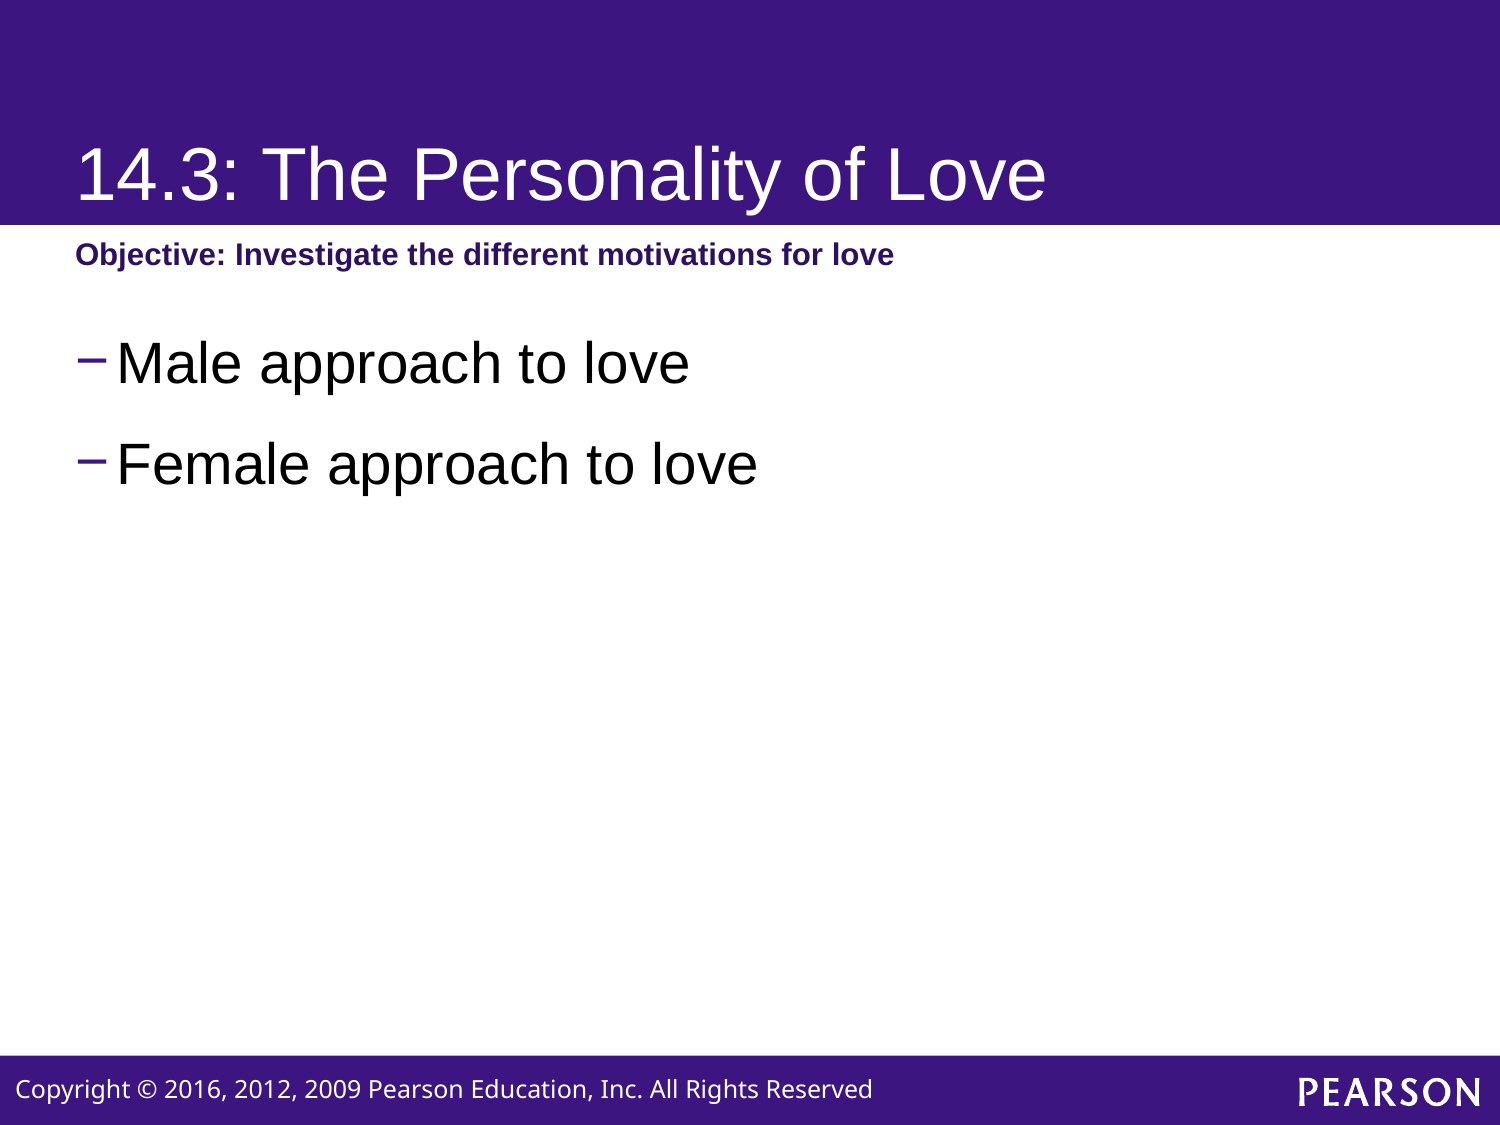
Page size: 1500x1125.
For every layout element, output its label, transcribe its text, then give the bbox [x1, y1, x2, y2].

list Objective: Investigate the different motivations for love [75, 234, 1425, 301]
list Male approach to love Female approach to love [75, 324, 1425, 1005]
title 14.3: The Personality of Love [75, 35, 1425, 216]
